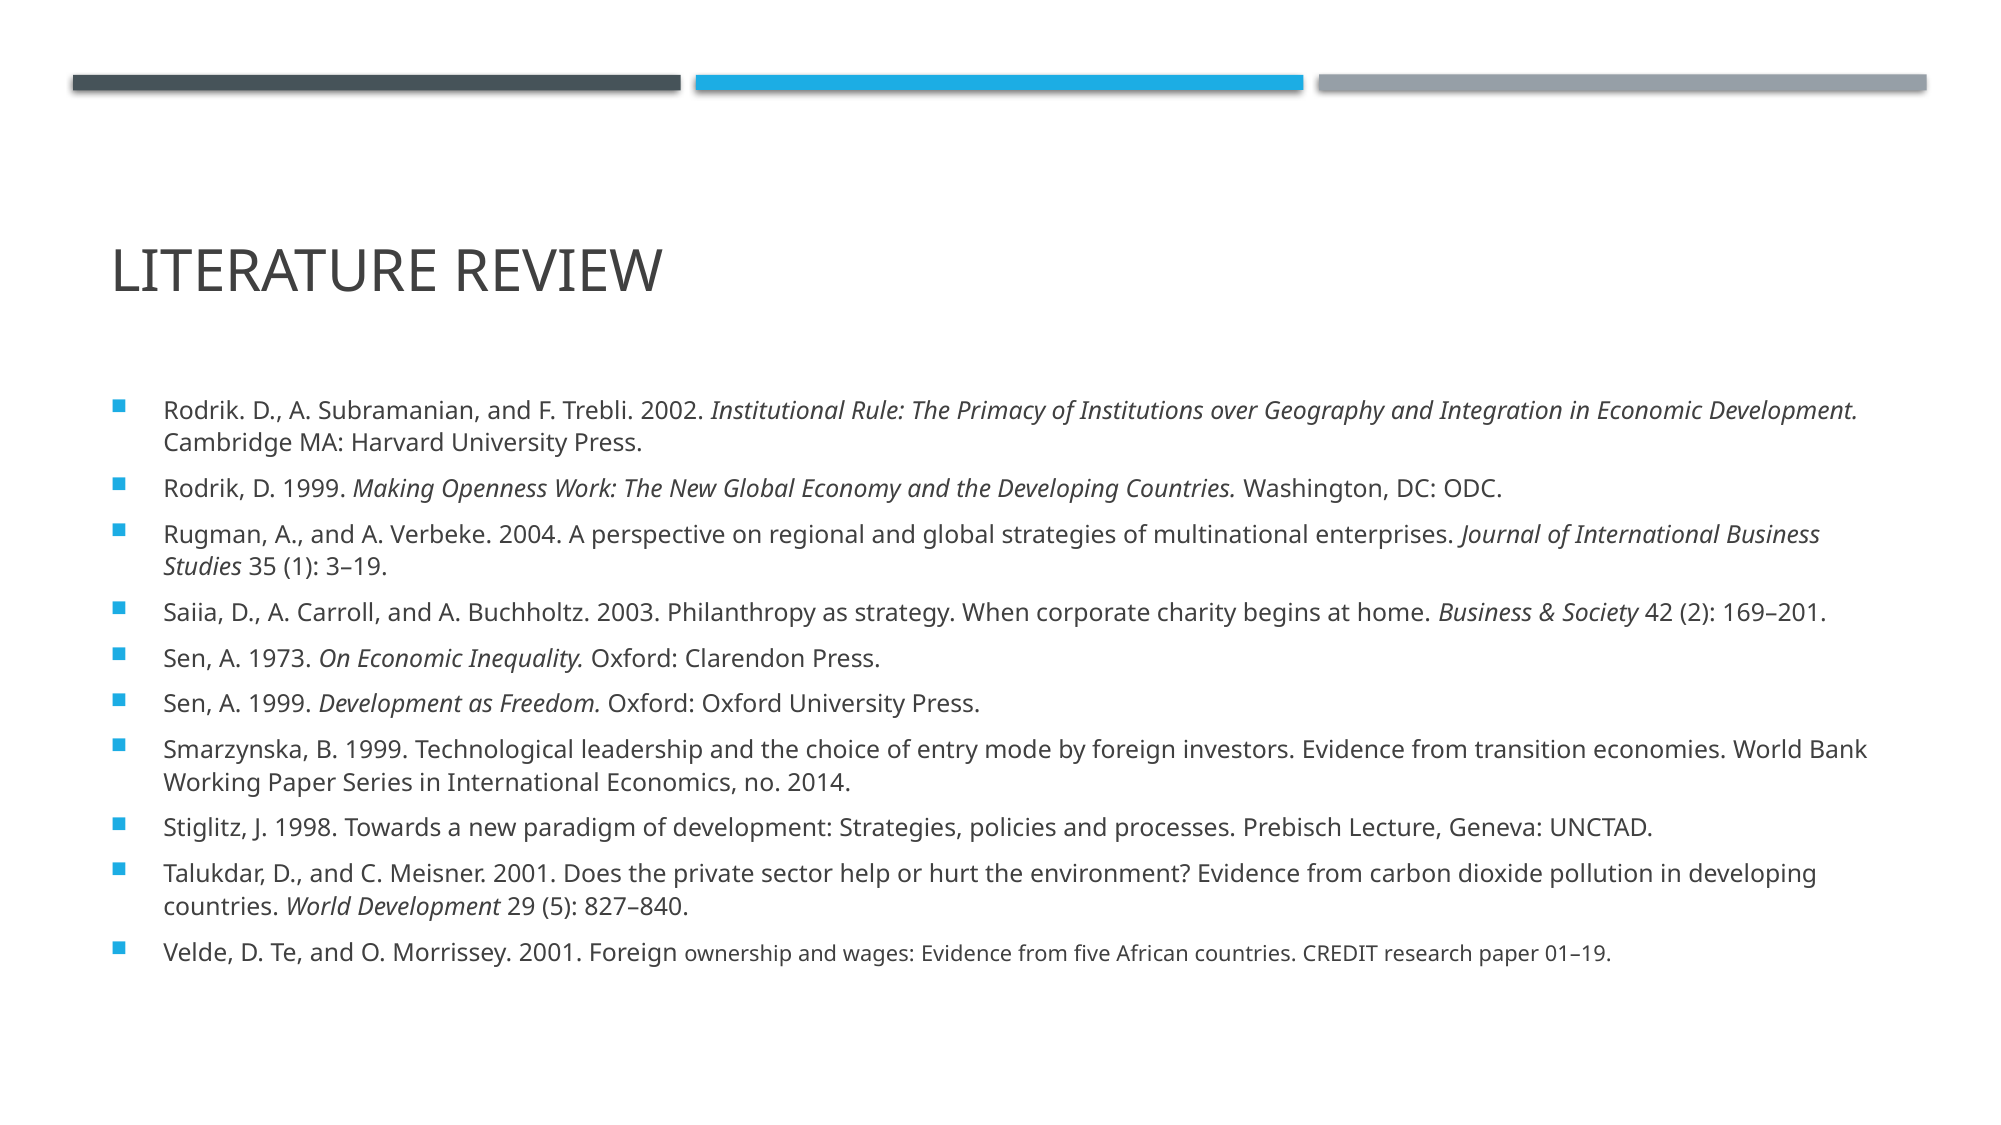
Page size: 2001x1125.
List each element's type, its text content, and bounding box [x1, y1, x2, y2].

list Rodrik. D., A. Subramanian, and F. Trebli. 2002. Institutional Rule: The Primacy of Institutions over Geography and Integration in Economic Development. Cambridge MA: Harvard University Press. Rodrik, D. 1999. Making Openness Work: The New Global Economy and the Developing Countries. Washington, DC: ODC. Rugman, A., and A. Verbeke. 2004. A perspective on regional and global strategies of multinational enterprises. Journal of International Business Studies 35 (1): 3–19. Saiia, D., A. Carroll, and A. Buchholtz. 2003. Philanthropy as strategy. When corporate charity begins at home. Business & Society 42 (2): 169–201. Sen, A. 1973. On Economic Inequality. Oxford: Clarendon Press. Sen, A. 1999. Development as Freedom. Oxford: Oxford University Press. Smarzynska, B. 1999. Technological leadership and the choice of entry mode by foreign investors. Evidence from transition economies. World Bank Working Paper Series in International Economics, no. 2014. Stiglitz, J. 1998. Towards a new paradigm of development: Strategies, policies and processes. Prebisch Lecture, Geneva: UNCTAD. Talukdar, D., and C. Meisner. 2001. Does the private sector help or hurt the environment? Evidence from carbon dioxide pollution in developing countries. World Development 29 (5): 827–840. Velde, D. Te, and O. Morrissey. 2001. Foreign ownership and wages: Evidence from five African countries. CREDIT research paper 01–19. [95, 383, 1905, 981]
title Literature Review [95, 115, 1905, 311]
